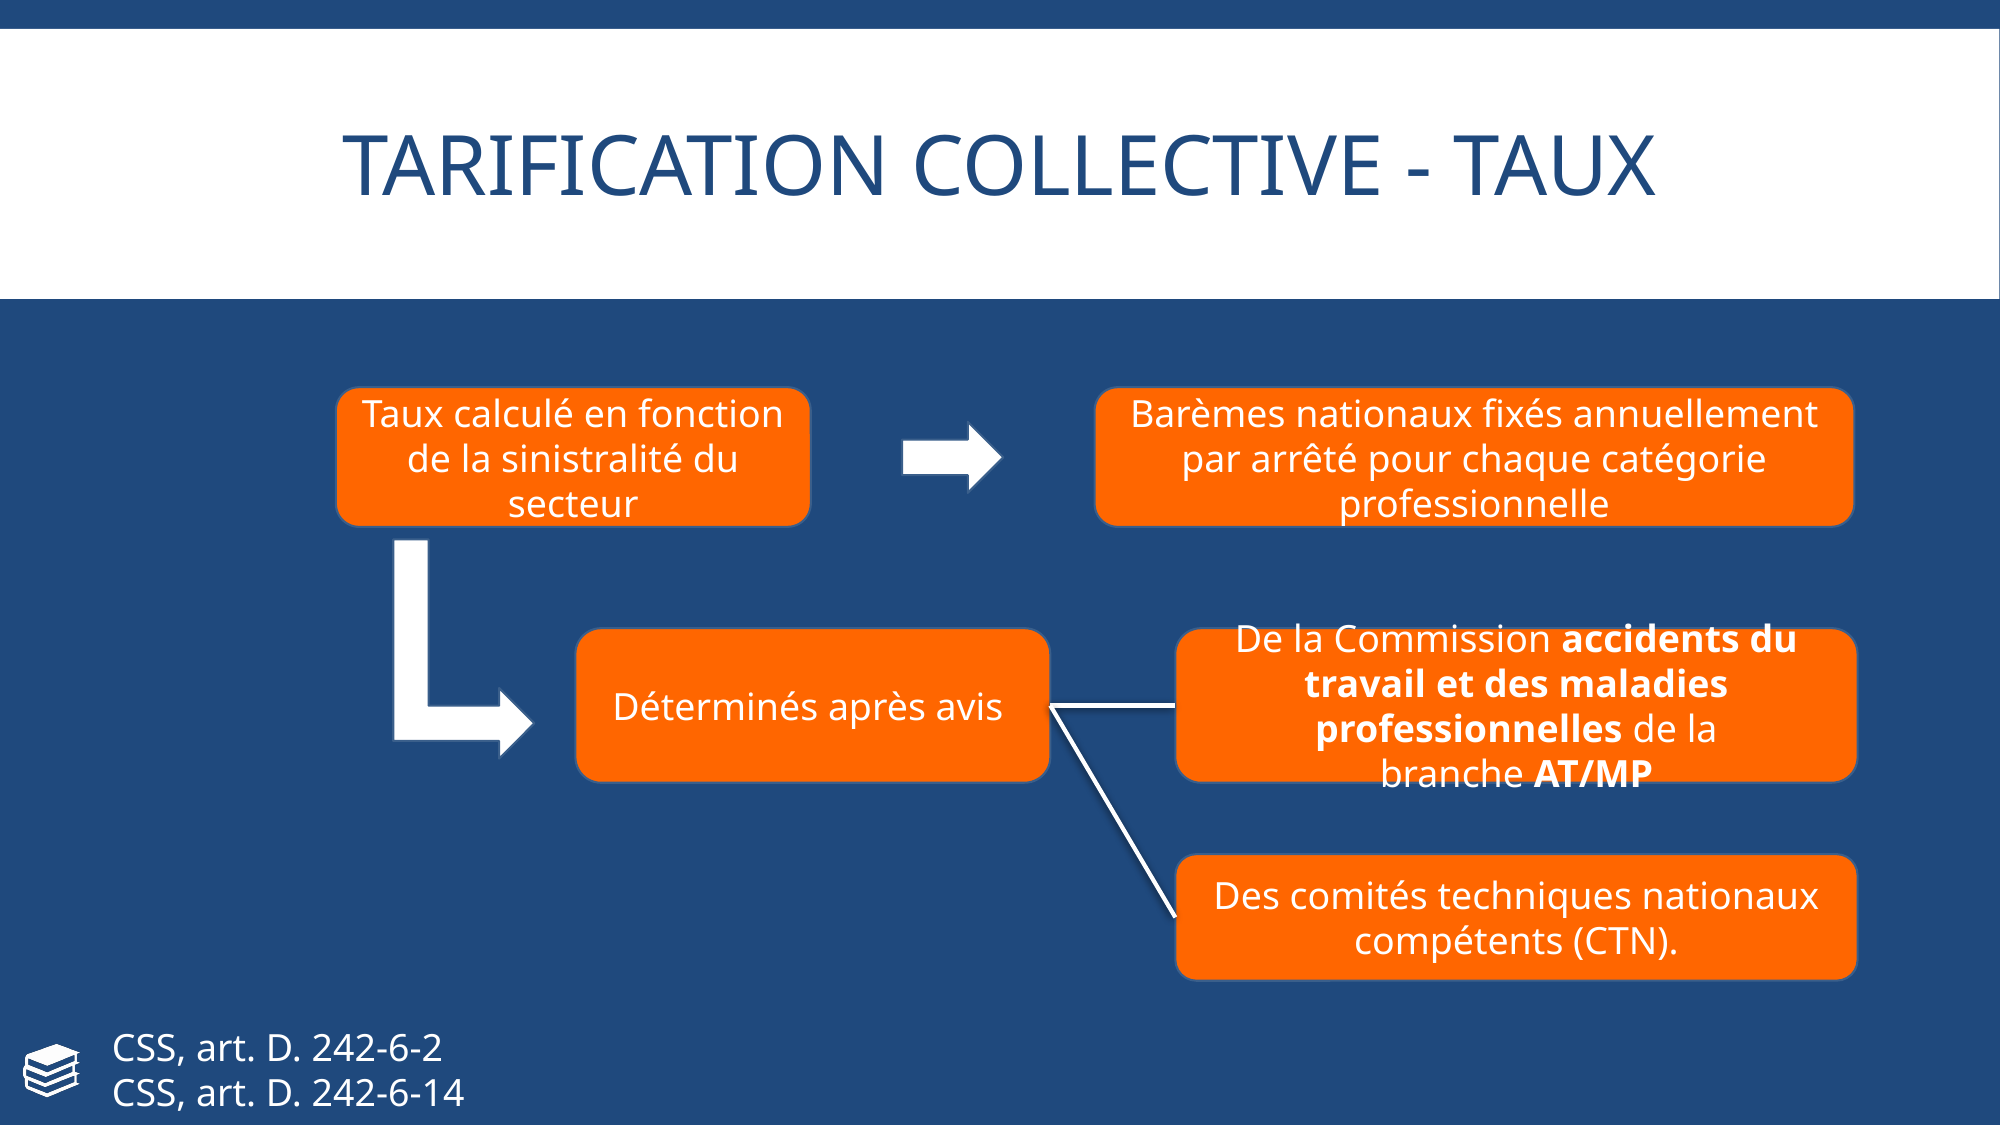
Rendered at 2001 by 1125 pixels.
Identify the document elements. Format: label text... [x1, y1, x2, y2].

text_box De la Commission accidents du travail et des maladies professionnelles de la branche AT/MP [1174, 627, 1859, 784]
text_box Déterminés après avis [574, 627, 1052, 784]
text_box Taux calculé en fonction de la sinistralité du secteur [334, 386, 812, 528]
text_box [392, 538, 536, 760]
text_box [900, 420, 1005, 494]
text_box CSS, art. D. 242-6-2 CSS, art. D. 242-6-14 [97, 1017, 655, 1125]
picture [18, 1038, 84, 1104]
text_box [1050, 705, 1176, 918]
text_box Des comités techniques nationaux compétents (CTN). [1174, 853, 1859, 982]
title TARIFICATION collective - taux [197, 46, 1803, 295]
text_box Barèmes nationaux fixés annuellement par arrêté pour chaque catégorie professionnelle [1093, 386, 1856, 528]
